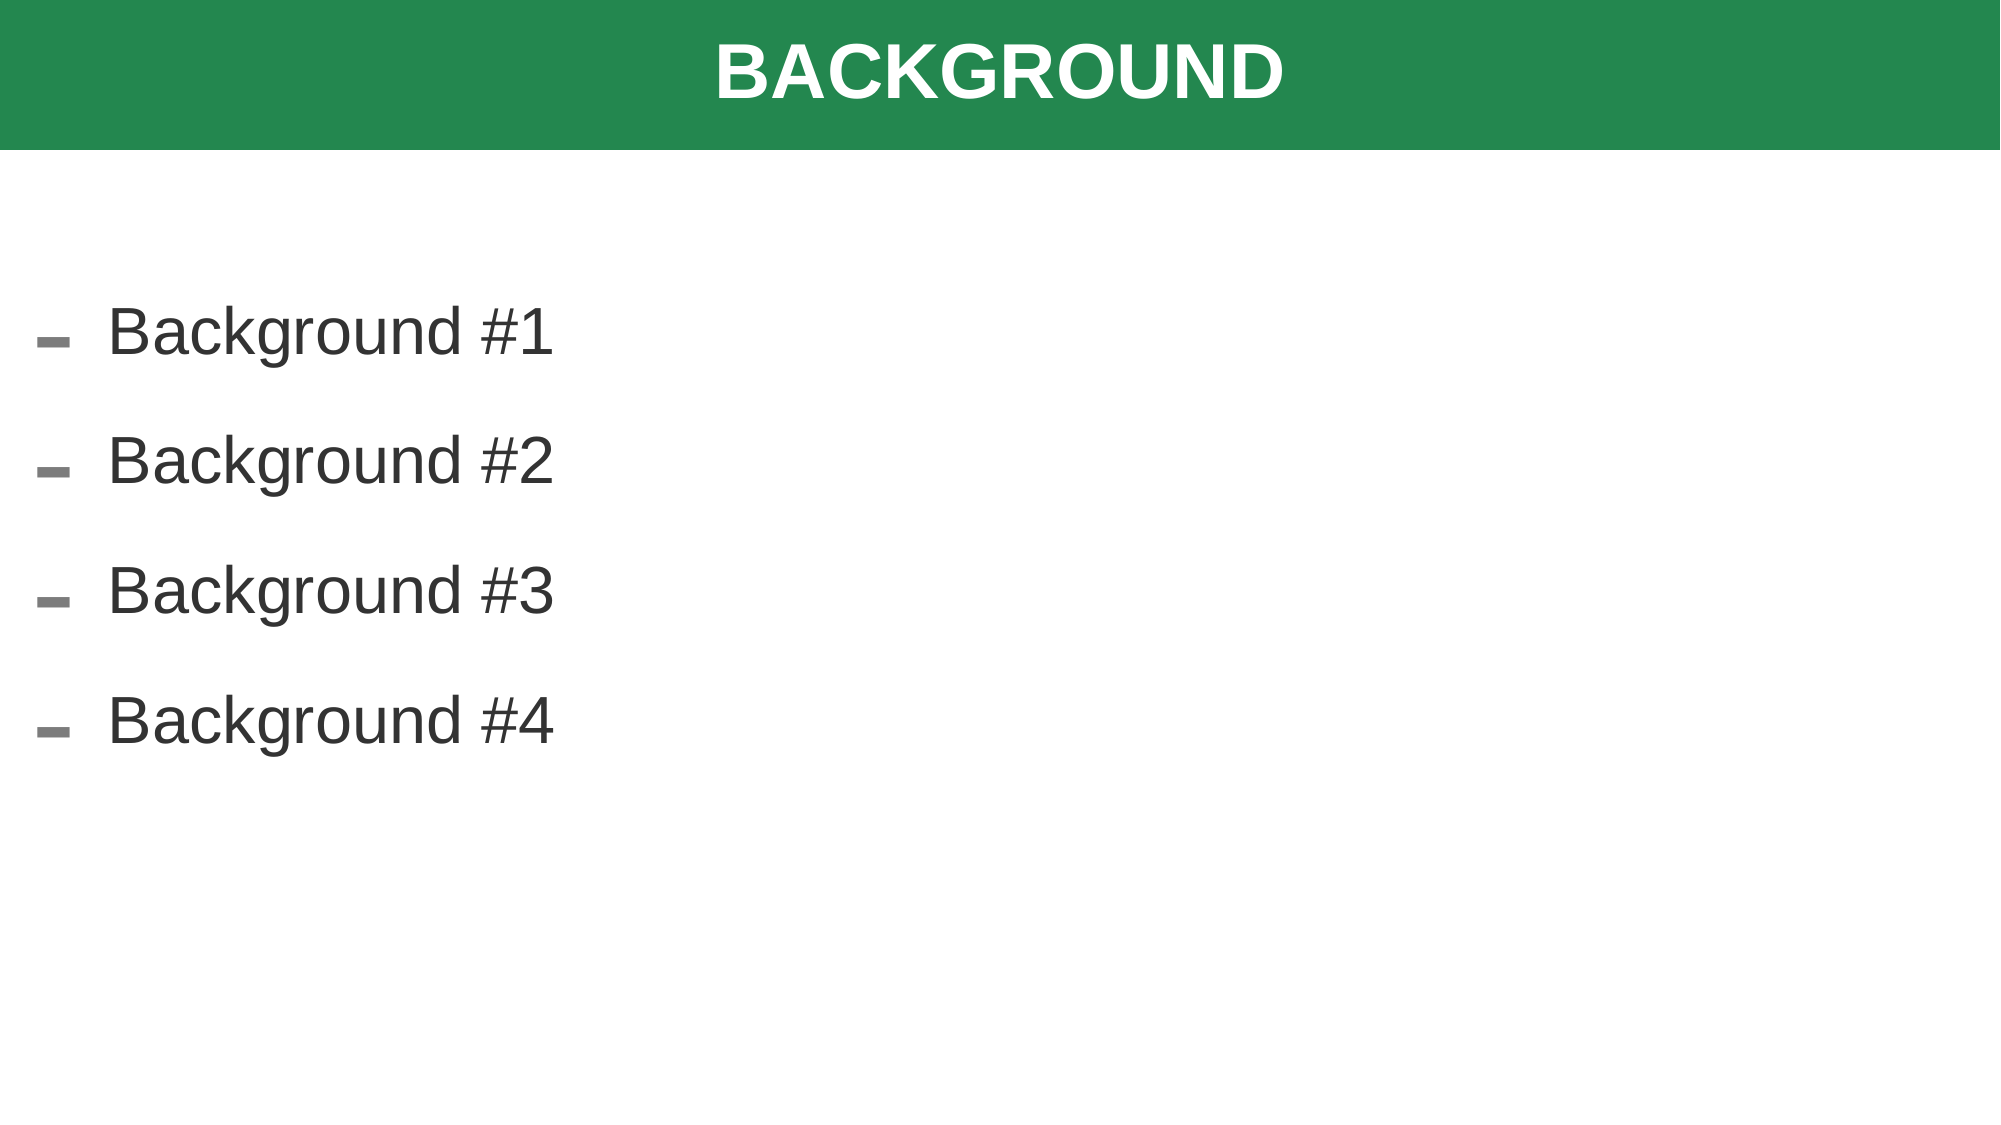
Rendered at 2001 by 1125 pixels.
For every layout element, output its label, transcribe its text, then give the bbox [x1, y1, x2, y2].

title BACKGROUND [0, 0, 2000, 150]
list Background #1 Background #2 Background #3 Background #4 [17, 149, 1958, 1076]
